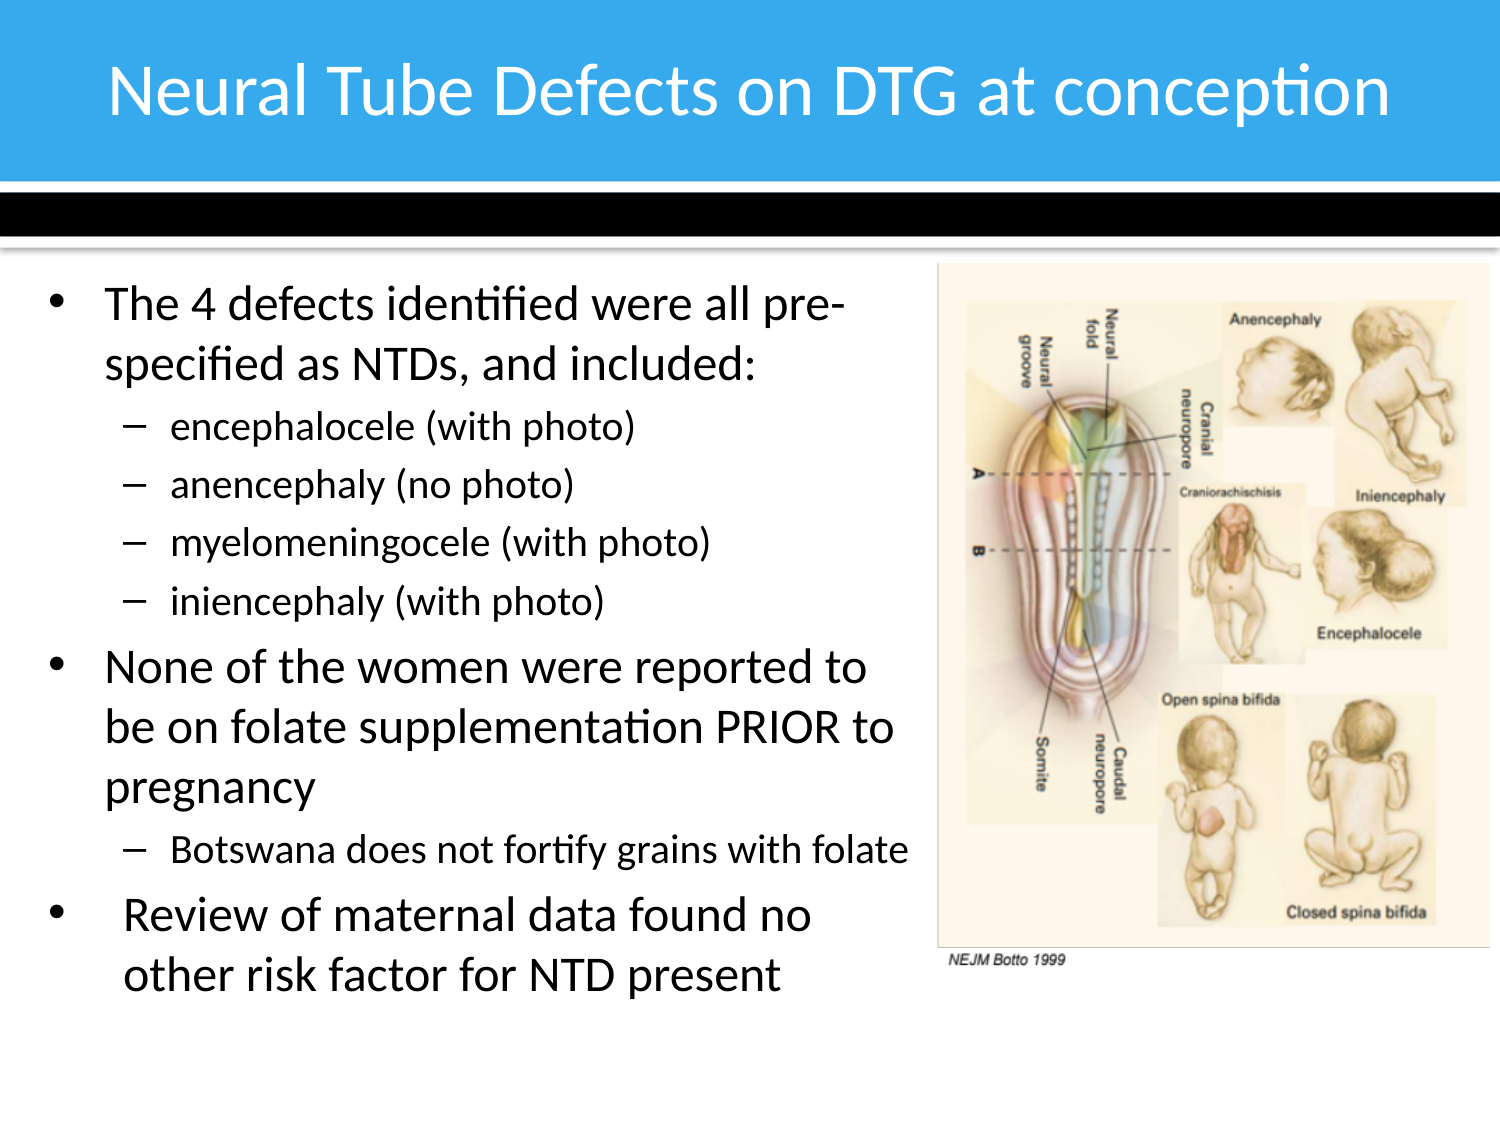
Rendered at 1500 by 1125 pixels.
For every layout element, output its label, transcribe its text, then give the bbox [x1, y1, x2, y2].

picture [933, 263, 1490, 974]
list The 4 defects identified were all pre-specified as NTDs, and included: encephalocele (with photo) anencephaly (no photo) myelomeningocele (with photo) iniencephaly (with photo) None of the women were reported to be on folate supplementation PRIOR to pregnancy Botswana does not fortify grains with folate Review of maternal data found no other risk factor for NTD present [33, 262, 943, 1125]
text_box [0, 0, 1500, 249]
